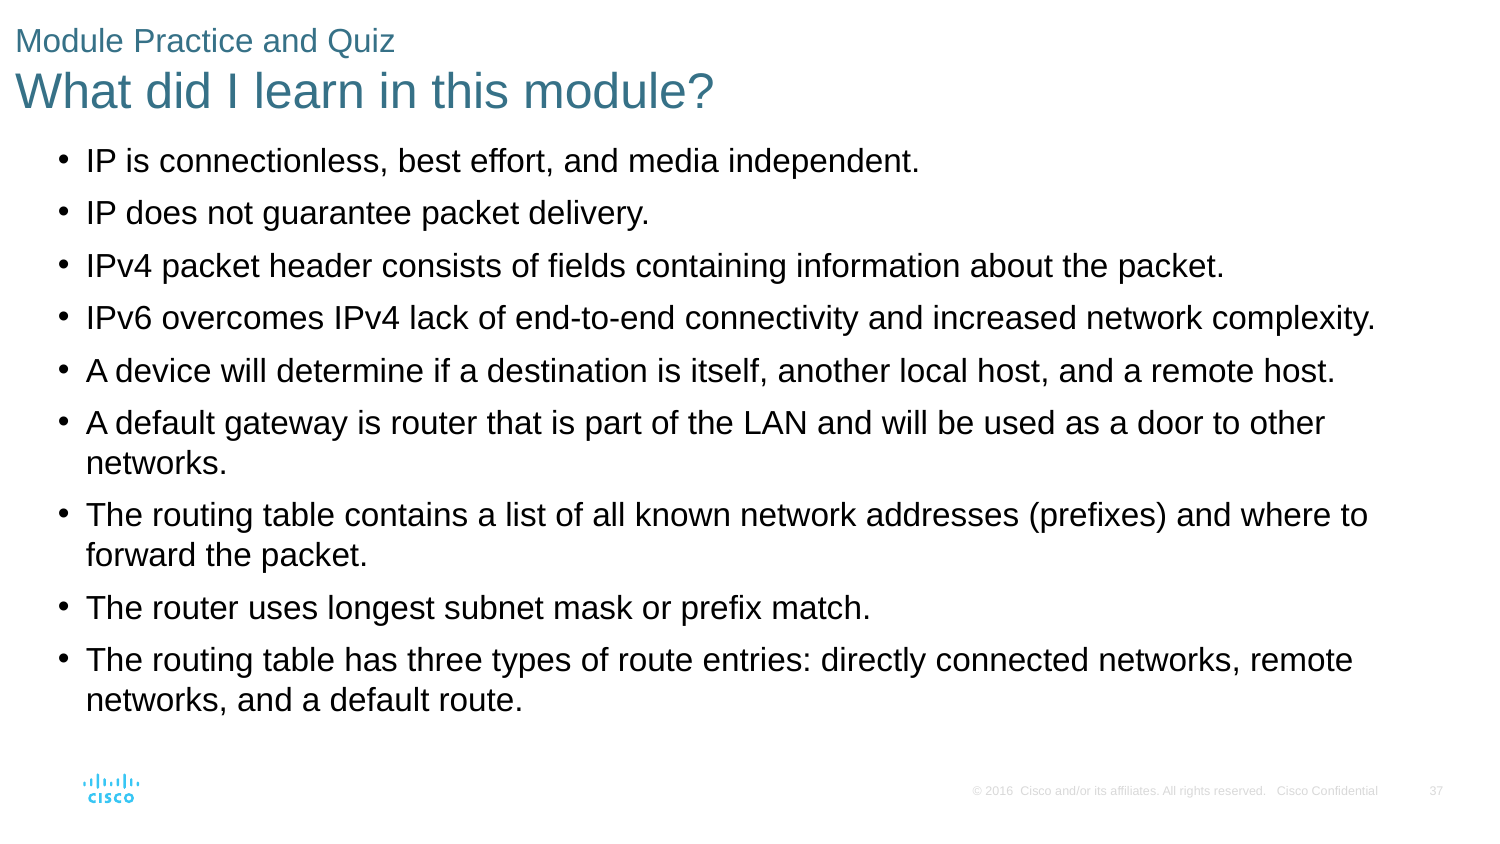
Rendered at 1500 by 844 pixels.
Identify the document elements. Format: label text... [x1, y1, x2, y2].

title Module Practice and Quiz What did I learn in this module? [0, 6, 1500, 131]
list IP is connectionless, best effort, and media independent. IP does not guarantee packet delivery. IPv4 packet header consists of fields containing information about the packet. IPv6 overcomes IPv4 lack of end-to-end connectivity and increased network complexity. A device will determine if a destination is itself, another local host, and a remote host. A default gateway is router that is part of the LAN and will be used as a door to other networks. The routing table contains a list of all known network addresses (prefixes) and where to forward the packet. The router uses longest subnet mask or prefix match. The routing table has three types of route entries: directly connected networks, remote networks, and a default route. [0, 131, 1451, 767]
